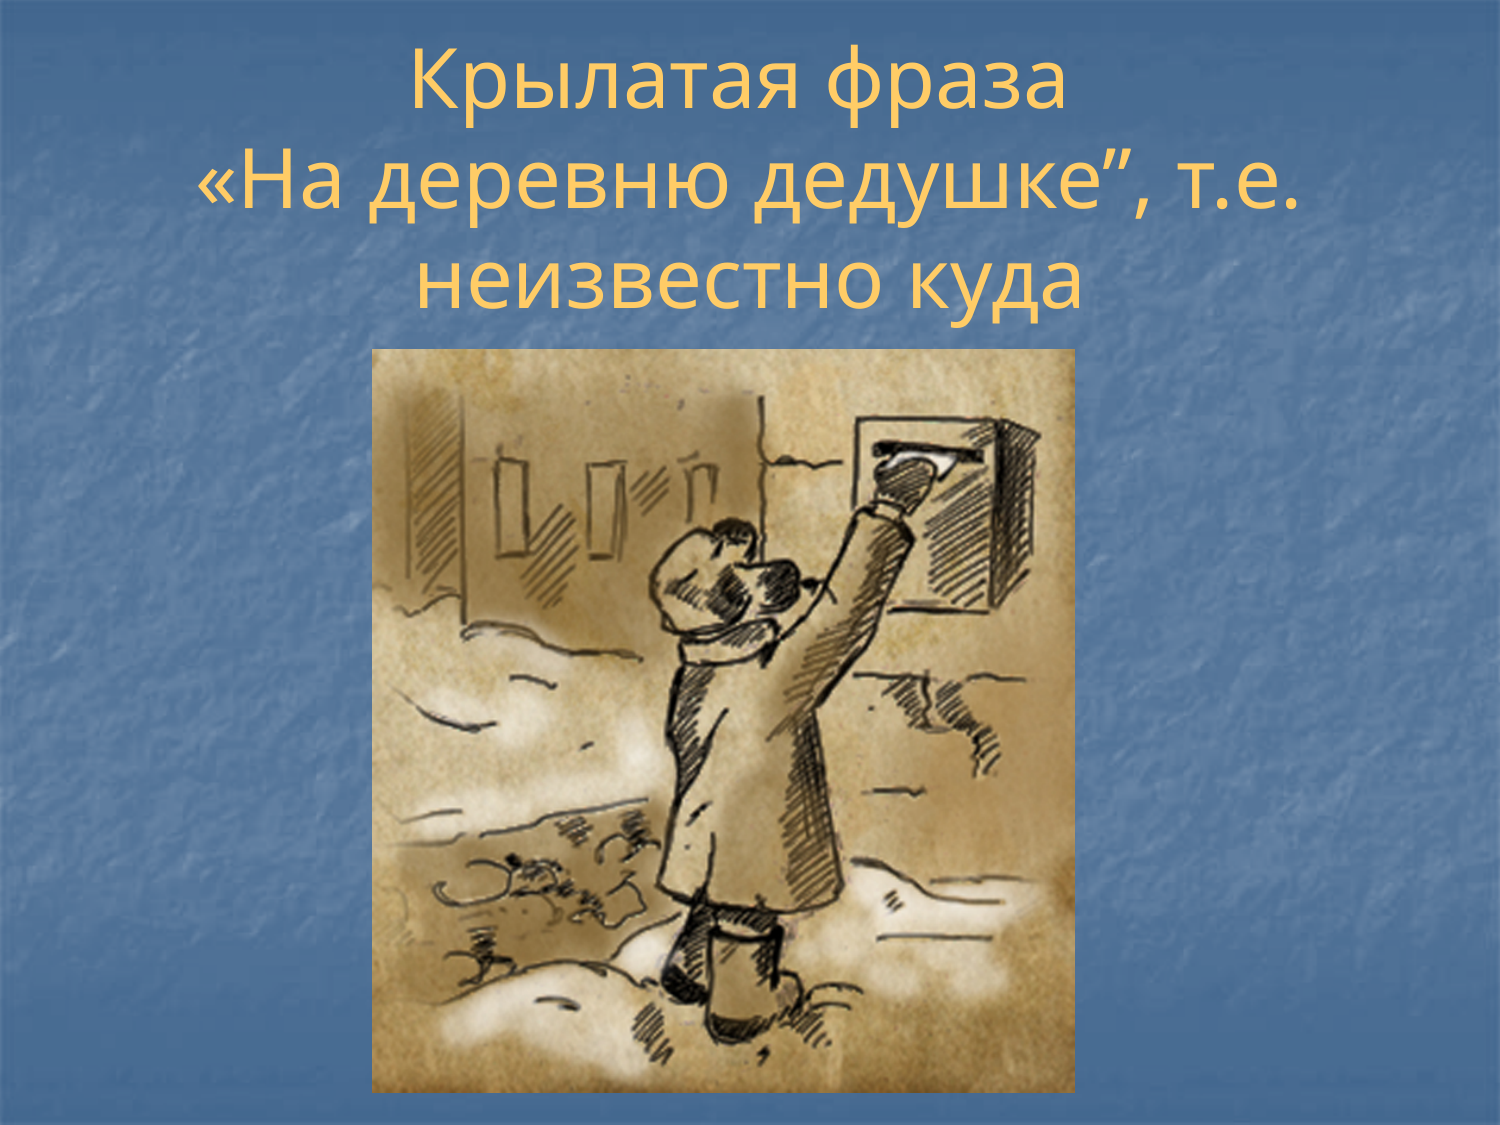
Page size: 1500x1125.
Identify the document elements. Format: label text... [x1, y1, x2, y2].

title Крылатая фраза «На деревню дедушке”, т.е. неизвестно куда [74, 62, 1426, 288]
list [371, 349, 1075, 1093]
